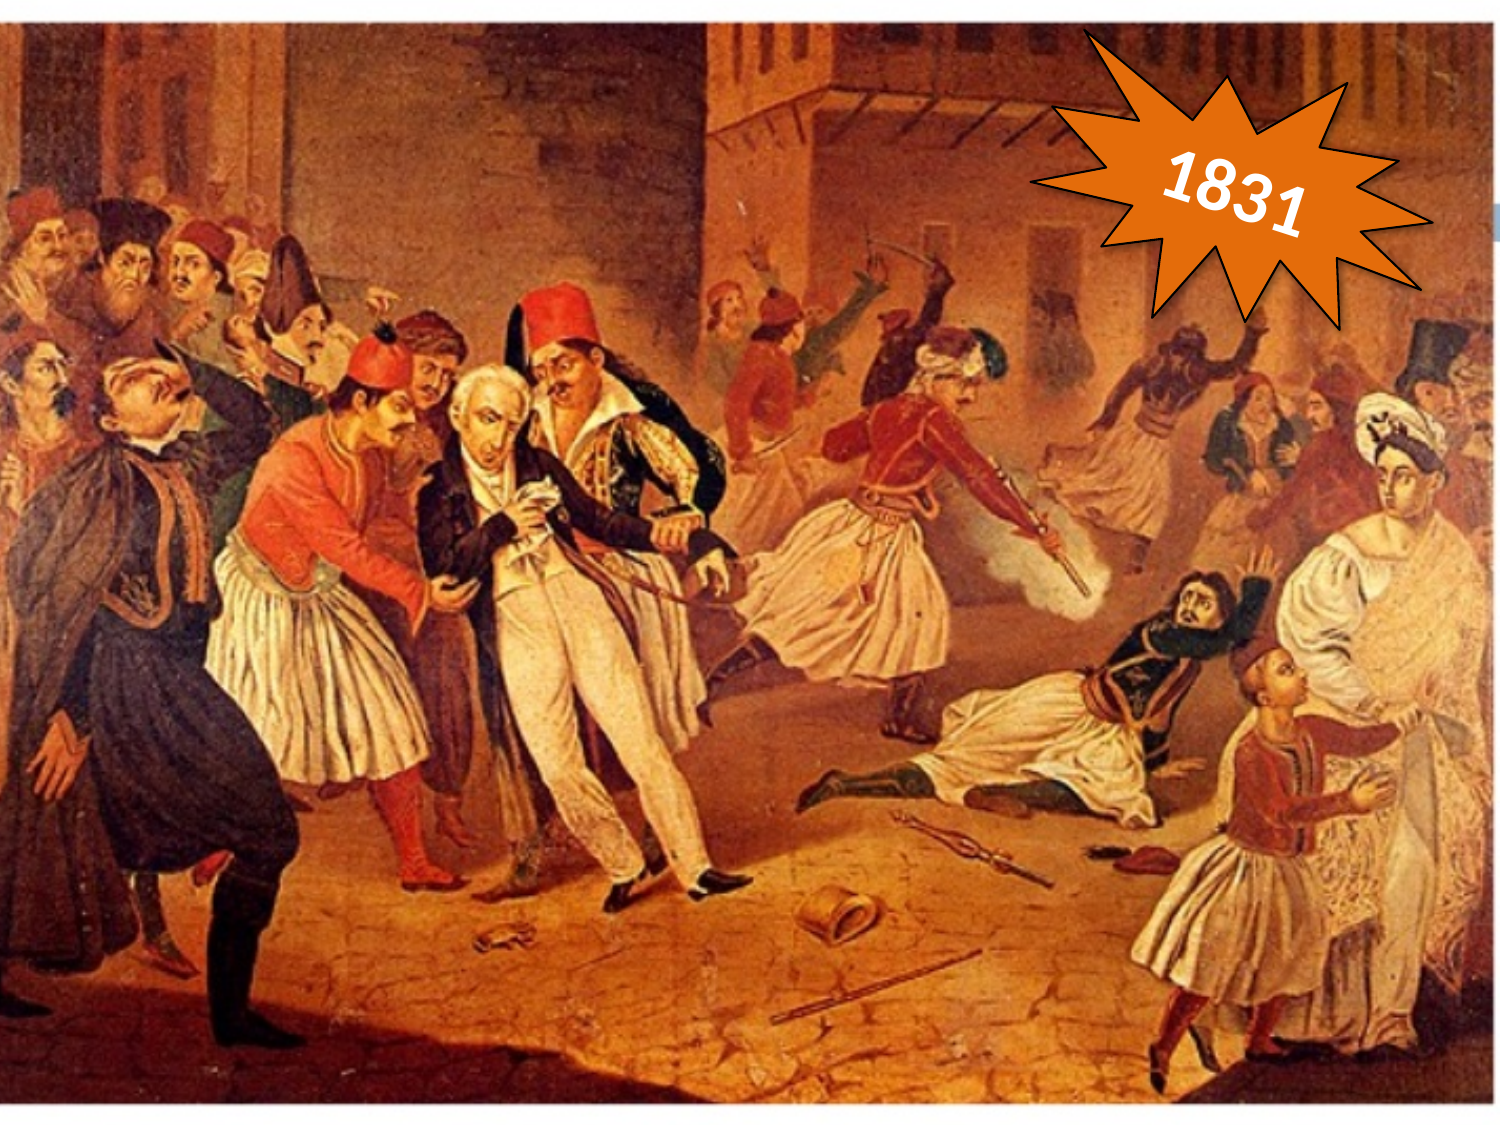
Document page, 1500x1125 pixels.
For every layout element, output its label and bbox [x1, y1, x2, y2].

list [0, 0, 1500, 1125]
